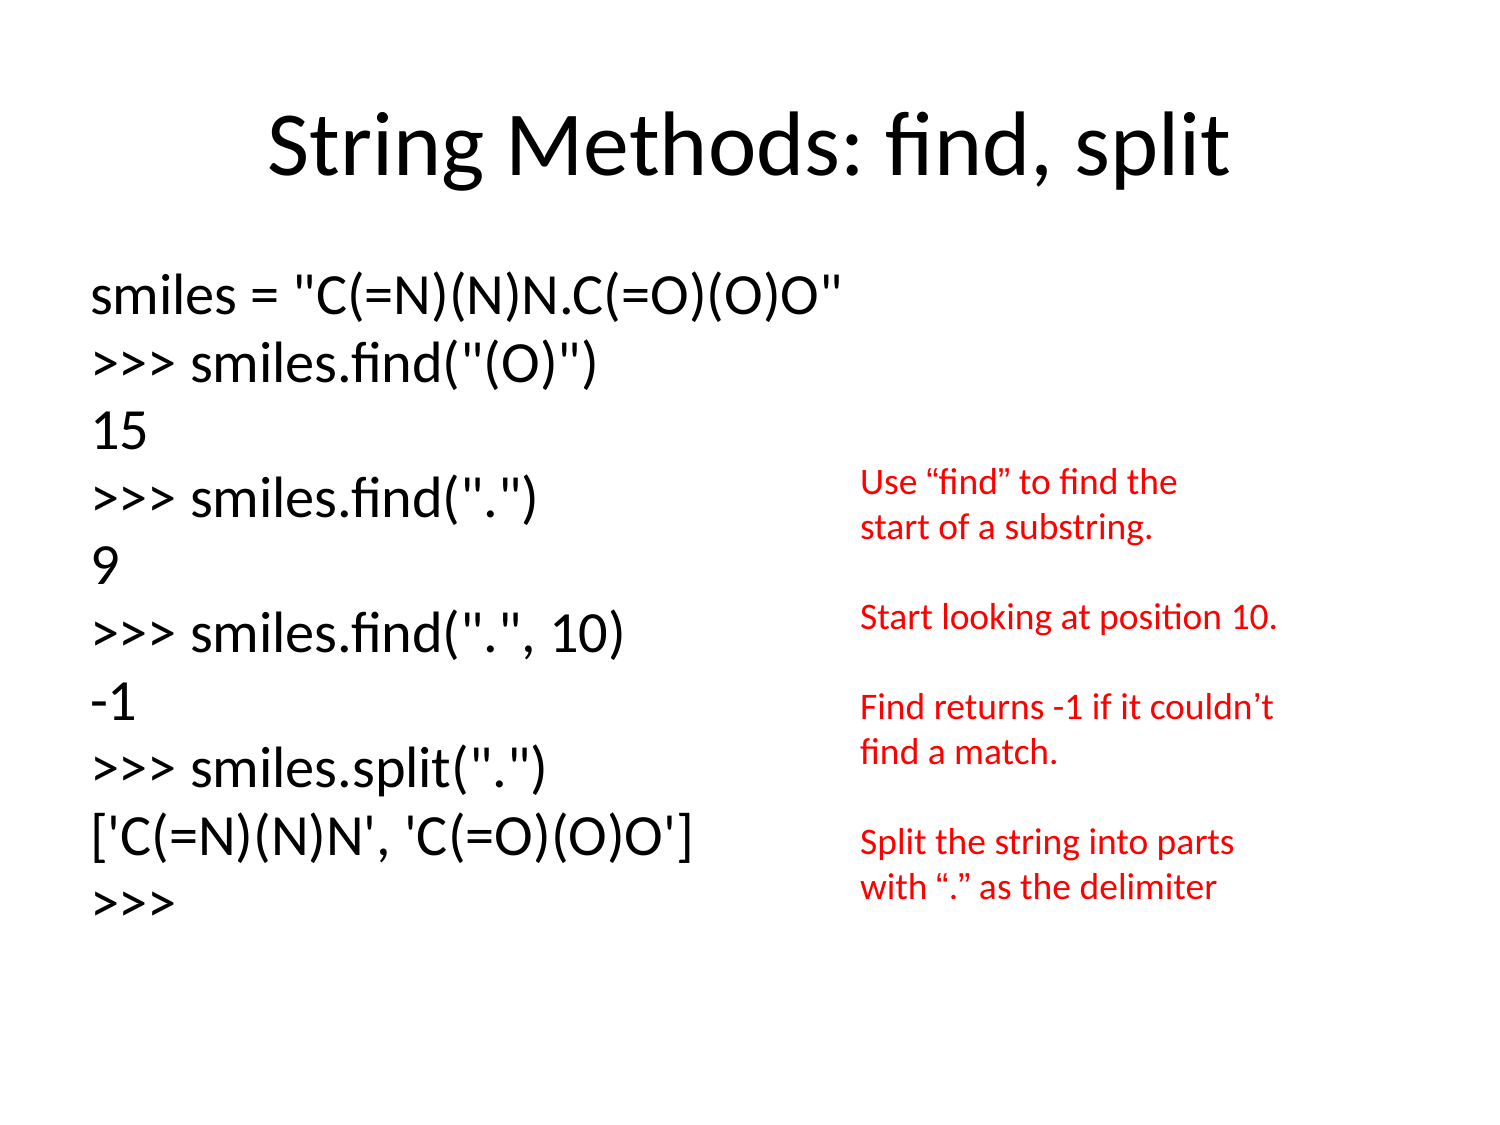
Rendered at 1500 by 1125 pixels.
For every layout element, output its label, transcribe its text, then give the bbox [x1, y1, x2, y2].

title String Methods: find, split [75, 45, 1425, 233]
text_box Use “find” to find the start of a substring. Start looking at position 10. Find returns -1 if it couldn’t find a match. Split the string into parts with “.” as the delimiter [845, 449, 1294, 915]
list smiles = "C(=N)(N)N.C(=O)(O)O" >>> smiles.find("(O)") 15 >>> smiles.find(".") 9 >>> smiles.find(".", 10) -1 >>> smiles.split(".") ['C(=N)(N)N', 'C(=O)(O)O'] >>> [75, 262, 1425, 1005]
